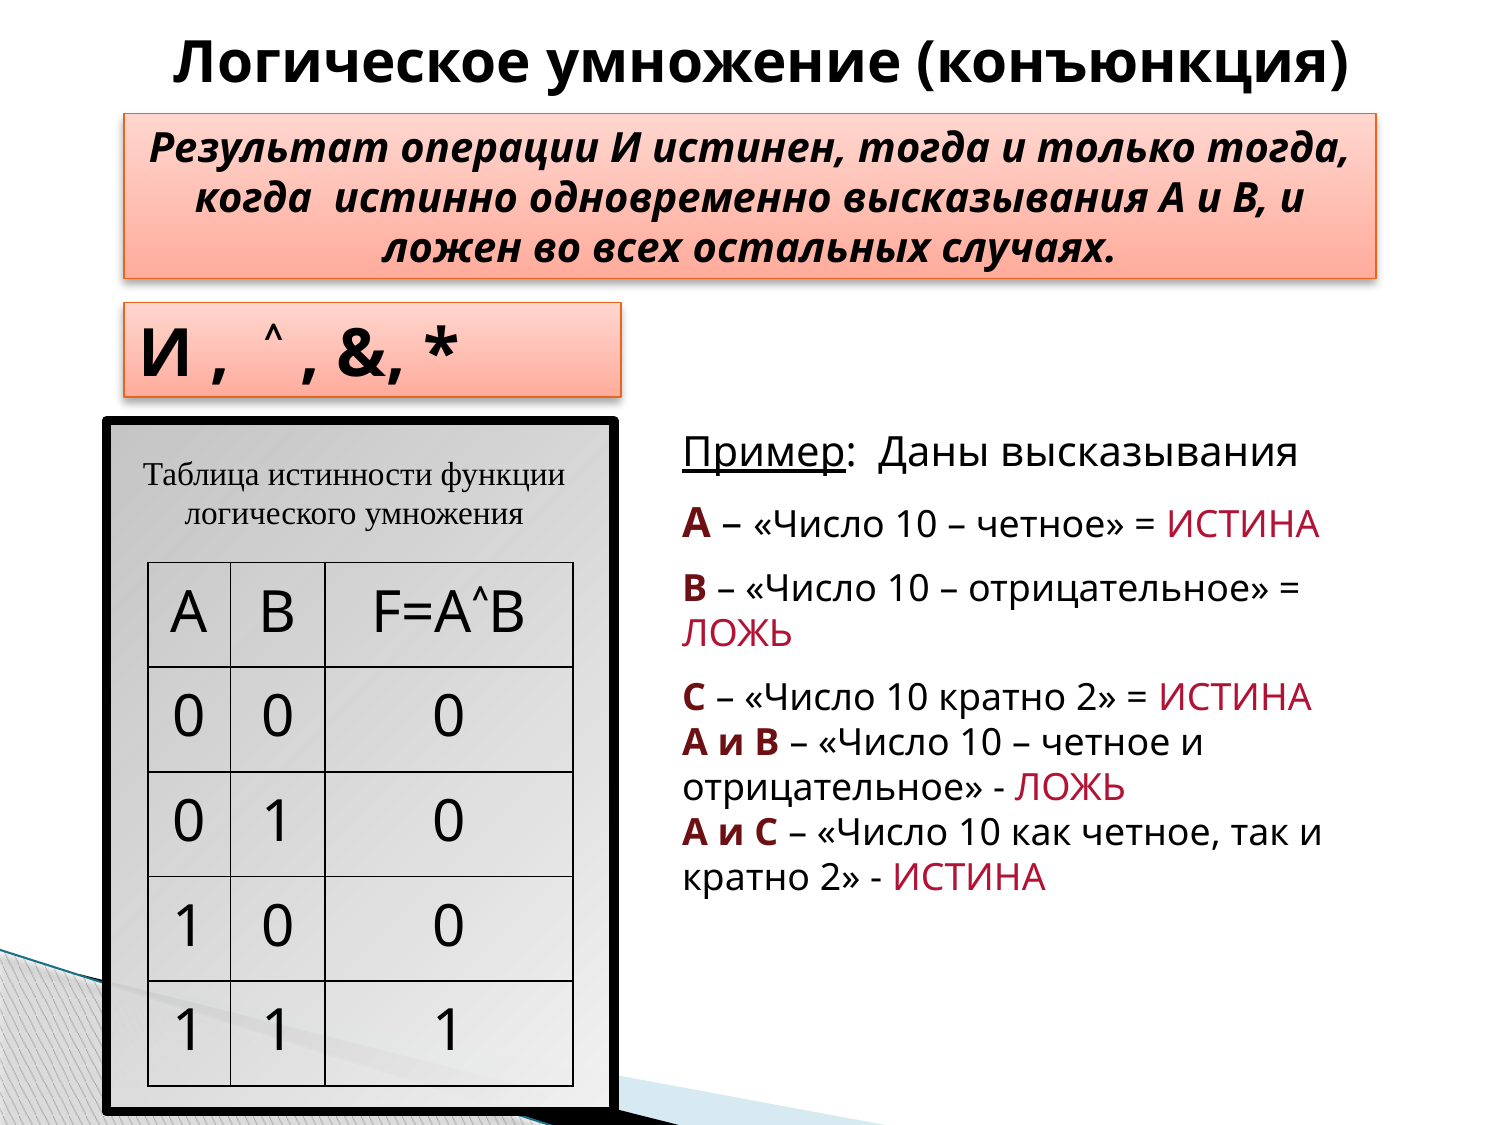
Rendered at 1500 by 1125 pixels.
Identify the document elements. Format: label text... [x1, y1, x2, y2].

table_cell 1 [149, 877, 230, 980]
table_header F=A˄B [326, 563, 572, 666]
table_cell 1 [231, 773, 324, 876]
table_cell 1 [231, 982, 324, 1085]
table_cell 0 [326, 773, 572, 876]
table_cell 0 [149, 668, 230, 771]
table_cell 0 [326, 877, 572, 980]
table_header A [149, 563, 230, 666]
text_box Таблица истинности функции логического умножения [118, 444, 591, 539]
text_box Пример: Даны высказывания А – «Число 10 – четное» = ИСТИНА В – «Число 10 – отрицательное» = ЛОЖЬ С – «Число 10 кратно 2» = ИСТИНА А и В – «Число 10 – четное и отрицательное» - ЛОЖЬ А и С – «Число 10 как четное, так и кратно 2» - ИСТИНА [667, 417, 1376, 906]
table_cell 0 [231, 877, 324, 980]
text_box [102, 416, 619, 1116]
table_cell 0 [326, 668, 572, 771]
table_cell 0 [149, 773, 230, 876]
text_box Логическое умножение (конъюнкция) [100, 16, 1424, 102]
text_box И , ˄ , &, * [123, 302, 622, 398]
table_cell 1 [149, 982, 230, 1085]
table_cell 0 [231, 668, 324, 771]
text_box Результат операции И истинен, тогда и только тогда, когда истинно одновременно высказывания А и В, и ложен во всех остальных случаях. [123, 113, 1377, 279]
table_header B [231, 563, 324, 666]
table_cell 1 [326, 982, 572, 1085]
